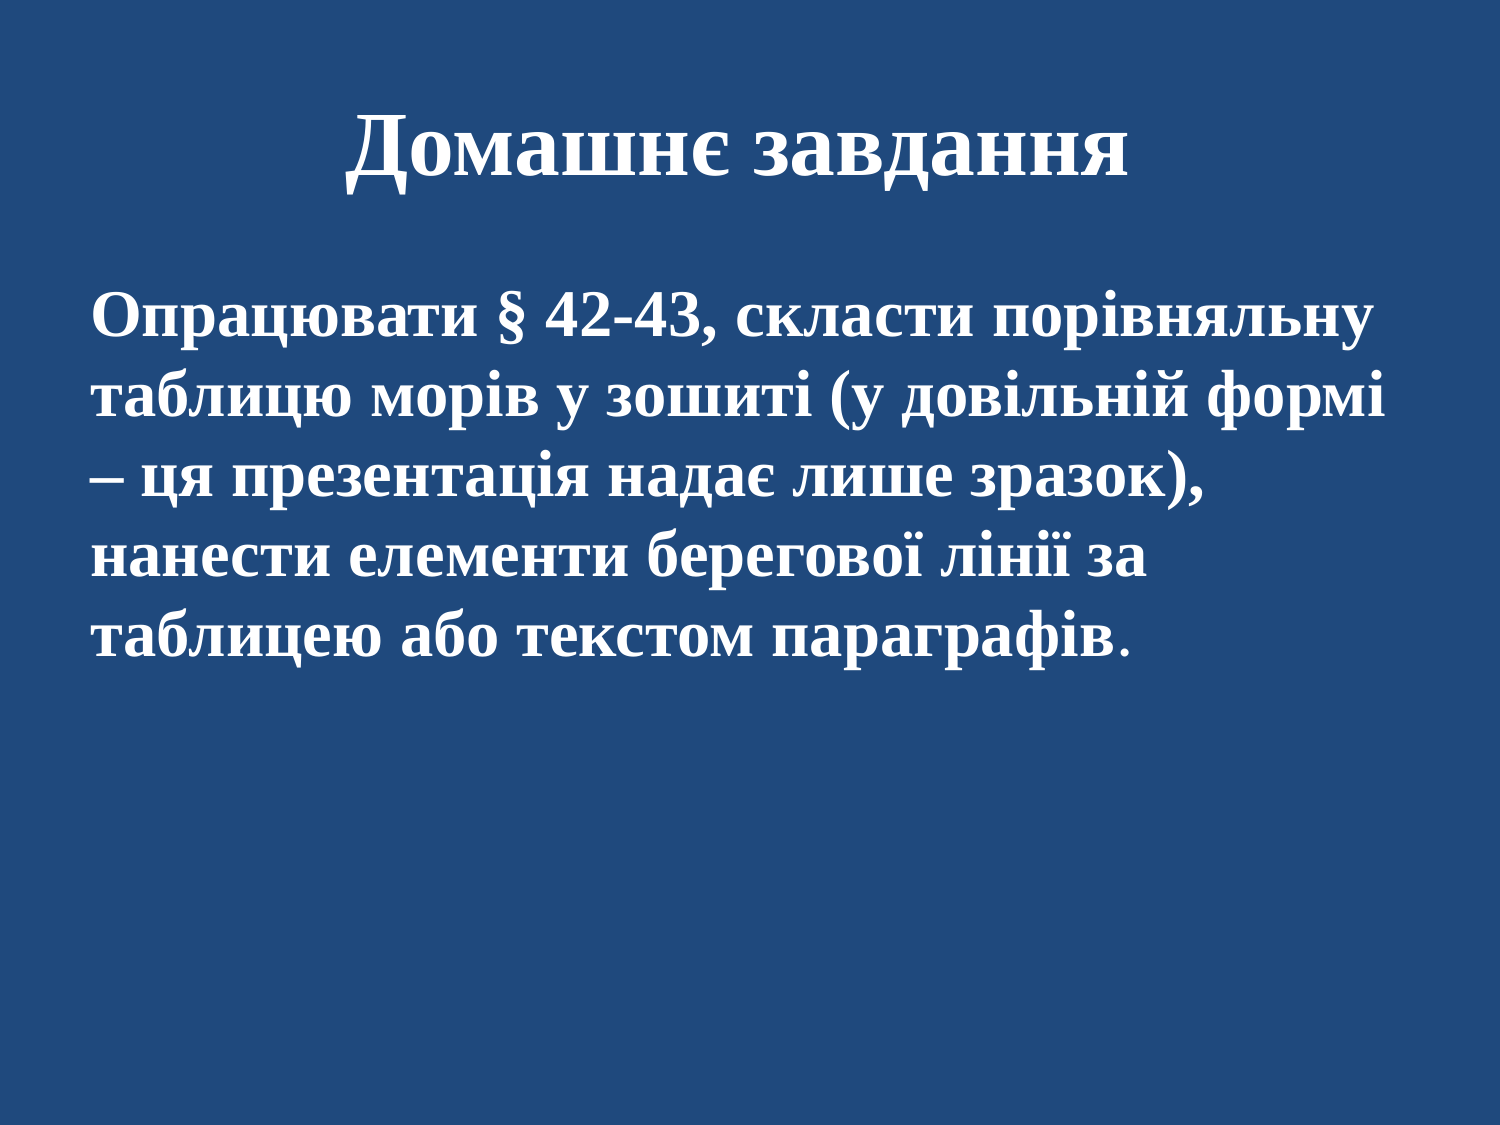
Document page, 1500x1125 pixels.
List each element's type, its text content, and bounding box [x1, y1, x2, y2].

list Опрацювати § 42-43, скласти порівняльну таблицю морів у зошиті (у довільній формі – ця презентація надає лише зразок), нанести елементи берегової лінії за таблицею або текстом параграфів. [75, 262, 1425, 1005]
title Домашнє завдання [75, 45, 1425, 233]
